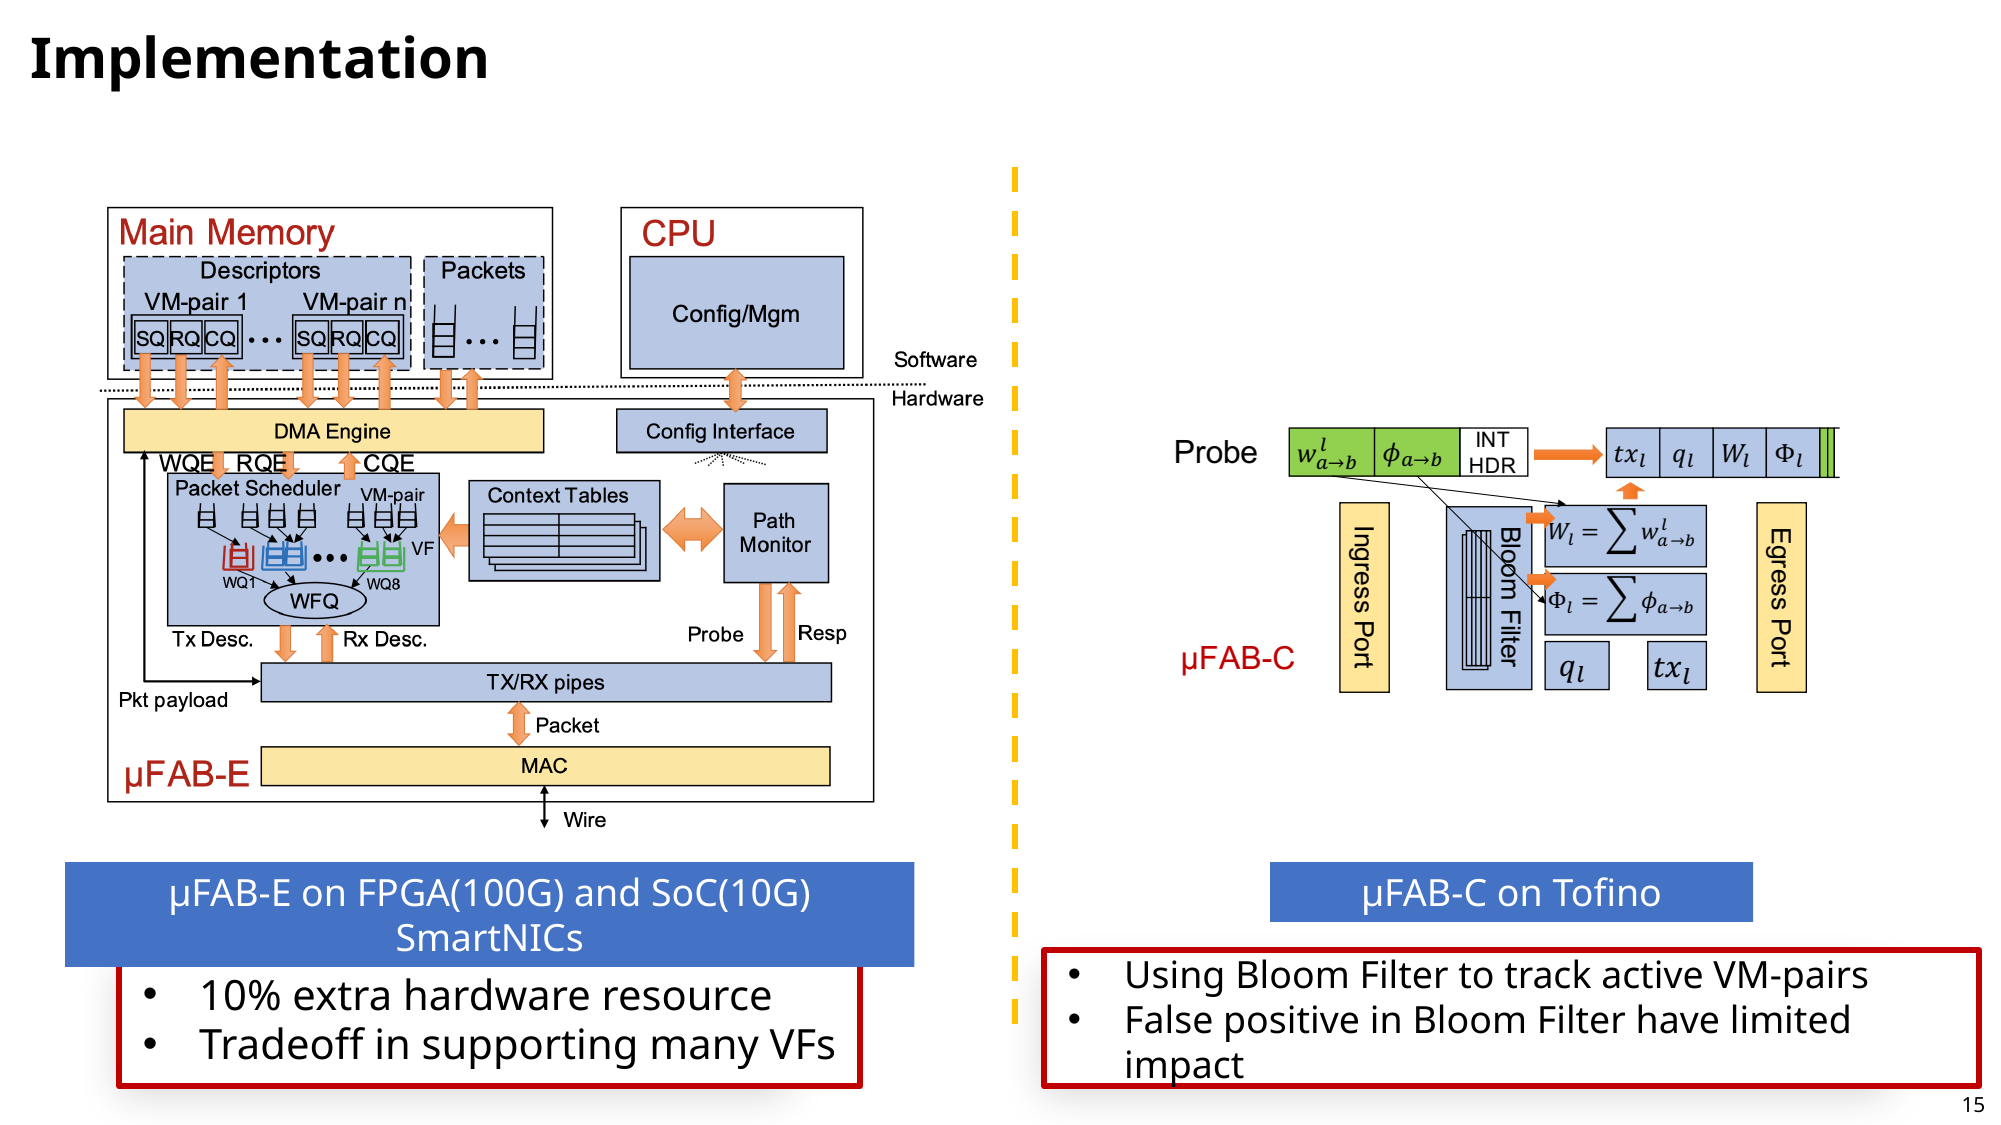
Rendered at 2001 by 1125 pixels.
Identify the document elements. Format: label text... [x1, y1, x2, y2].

text_box µFAB-E on FPGA(100G) and SoC(10G) SmartNICs [65, 862, 915, 967]
text_box Implementation [30, 0, 2000, 143]
picture [65, 196, 1000, 849]
text_box 10% extra hardware resource Tradeoff in supporting many VFs [119, 967, 861, 1087]
text_box µFAB-C on Tofino [1270, 862, 1754, 922]
picture [1154, 394, 1840, 779]
slide_number 14 [1905, 1086, 2000, 1125]
text_box Using Bloom Filter to track active VM-pairs False positive in Bloom Filter have limited impact [1044, 950, 1980, 1087]
